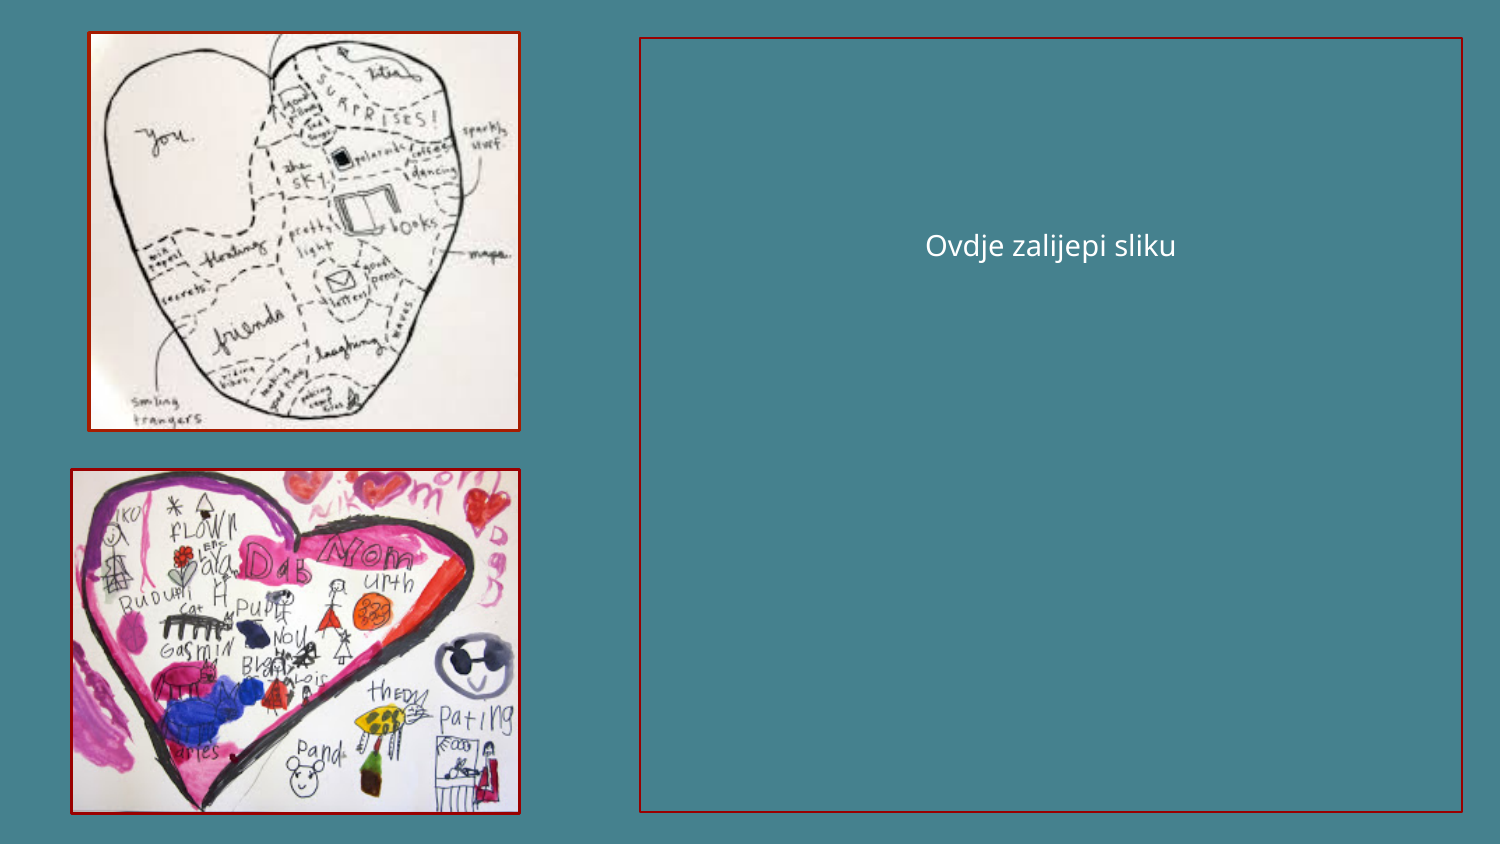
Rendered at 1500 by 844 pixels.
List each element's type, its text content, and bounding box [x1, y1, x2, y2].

picture [90, 33, 519, 430]
text_box Ovdje zalijepi sliku [639, 37, 1463, 813]
picture [72, 470, 519, 813]
